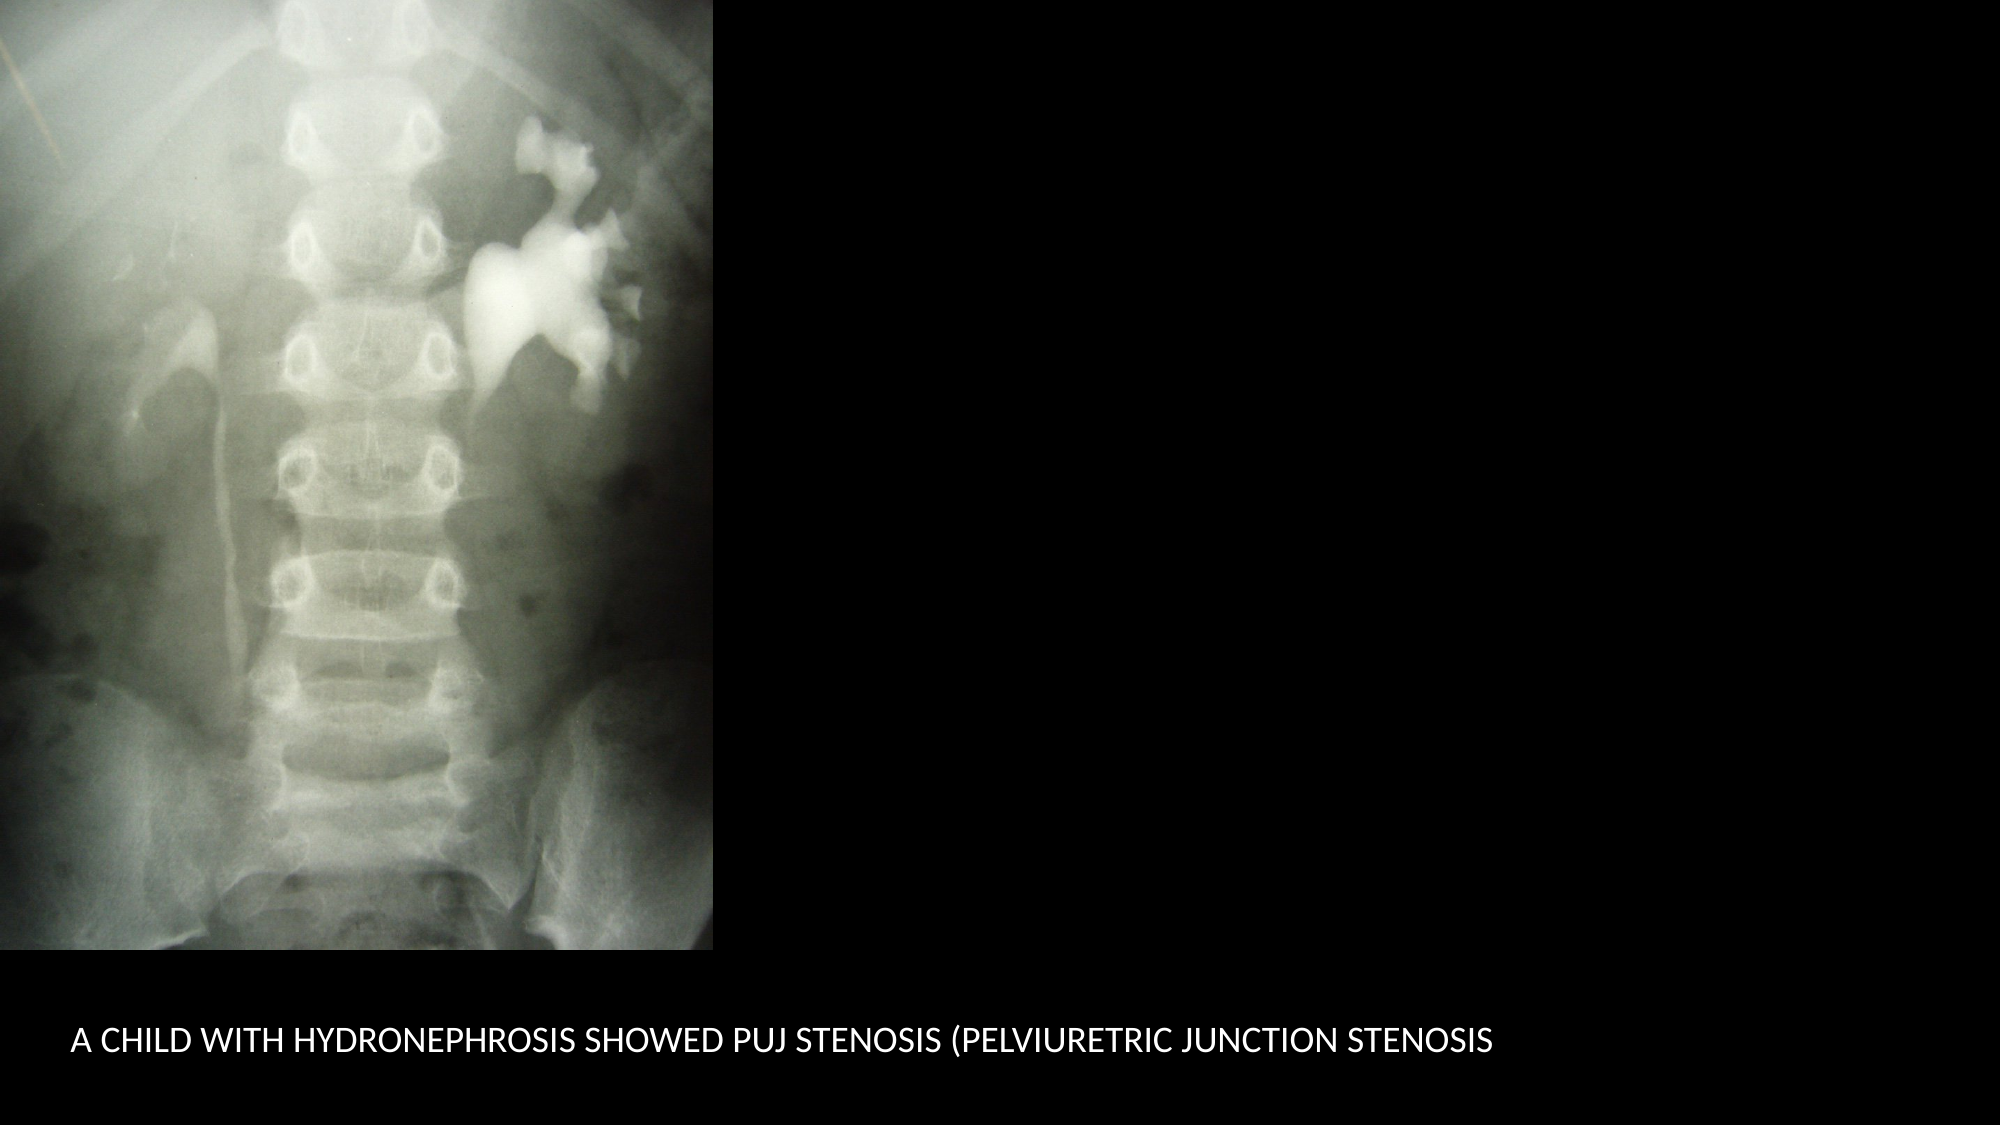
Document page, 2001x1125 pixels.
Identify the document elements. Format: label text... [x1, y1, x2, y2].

picture [0, 0, 713, 950]
text_box A CHILD WITH HYDRONEPHROSIS SHOWED PUJ STENOSIS (PELVIURETRIC JUNCTION STENOSIS [55, 1007, 1510, 1113]
